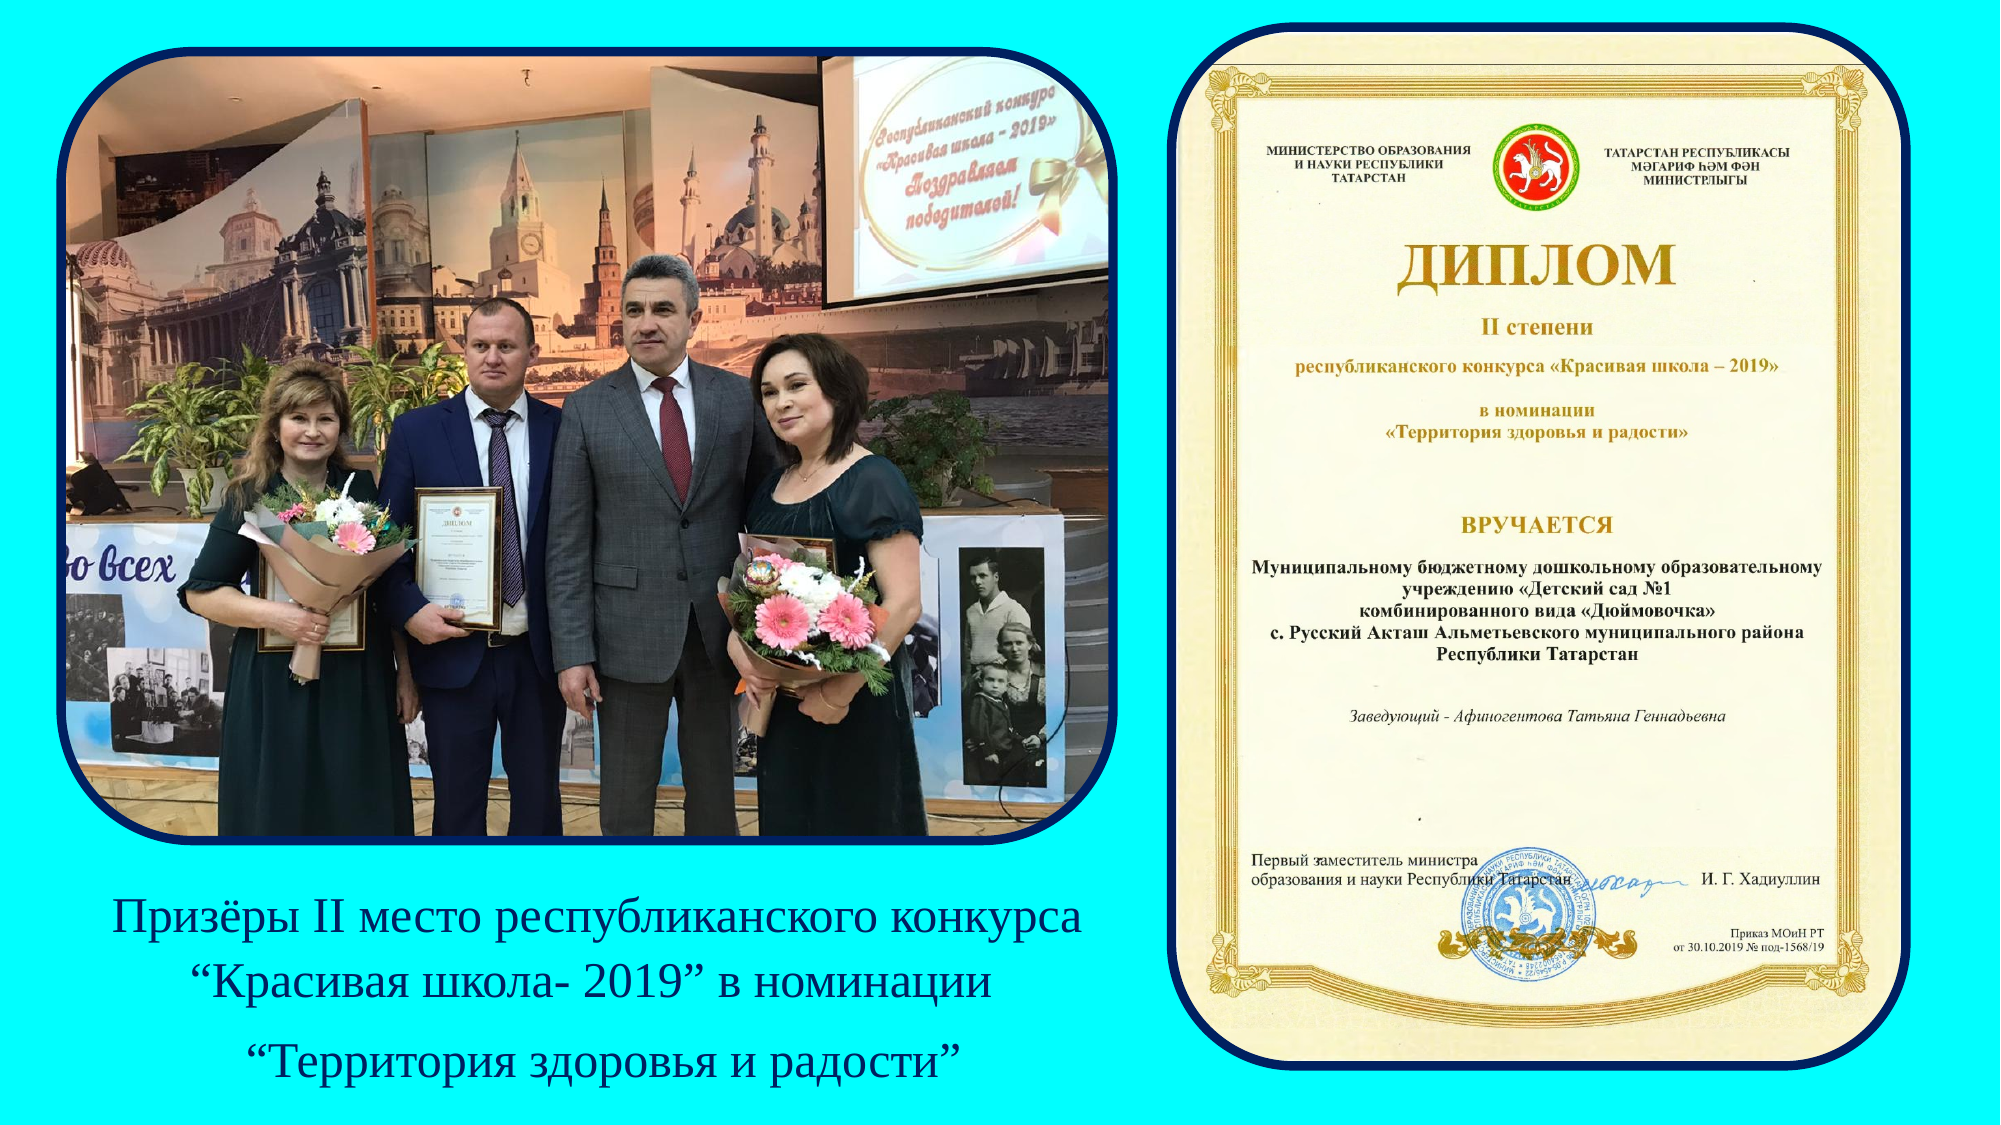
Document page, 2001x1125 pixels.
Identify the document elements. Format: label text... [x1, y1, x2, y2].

picture [1171, 27, 1906, 1066]
text_box Призёры II место республиканского конкурса “Красивая школа- 2019” в номинации “Территория здоровья и радости” [23, 871, 1172, 1096]
picture [61, 51, 1113, 841]
